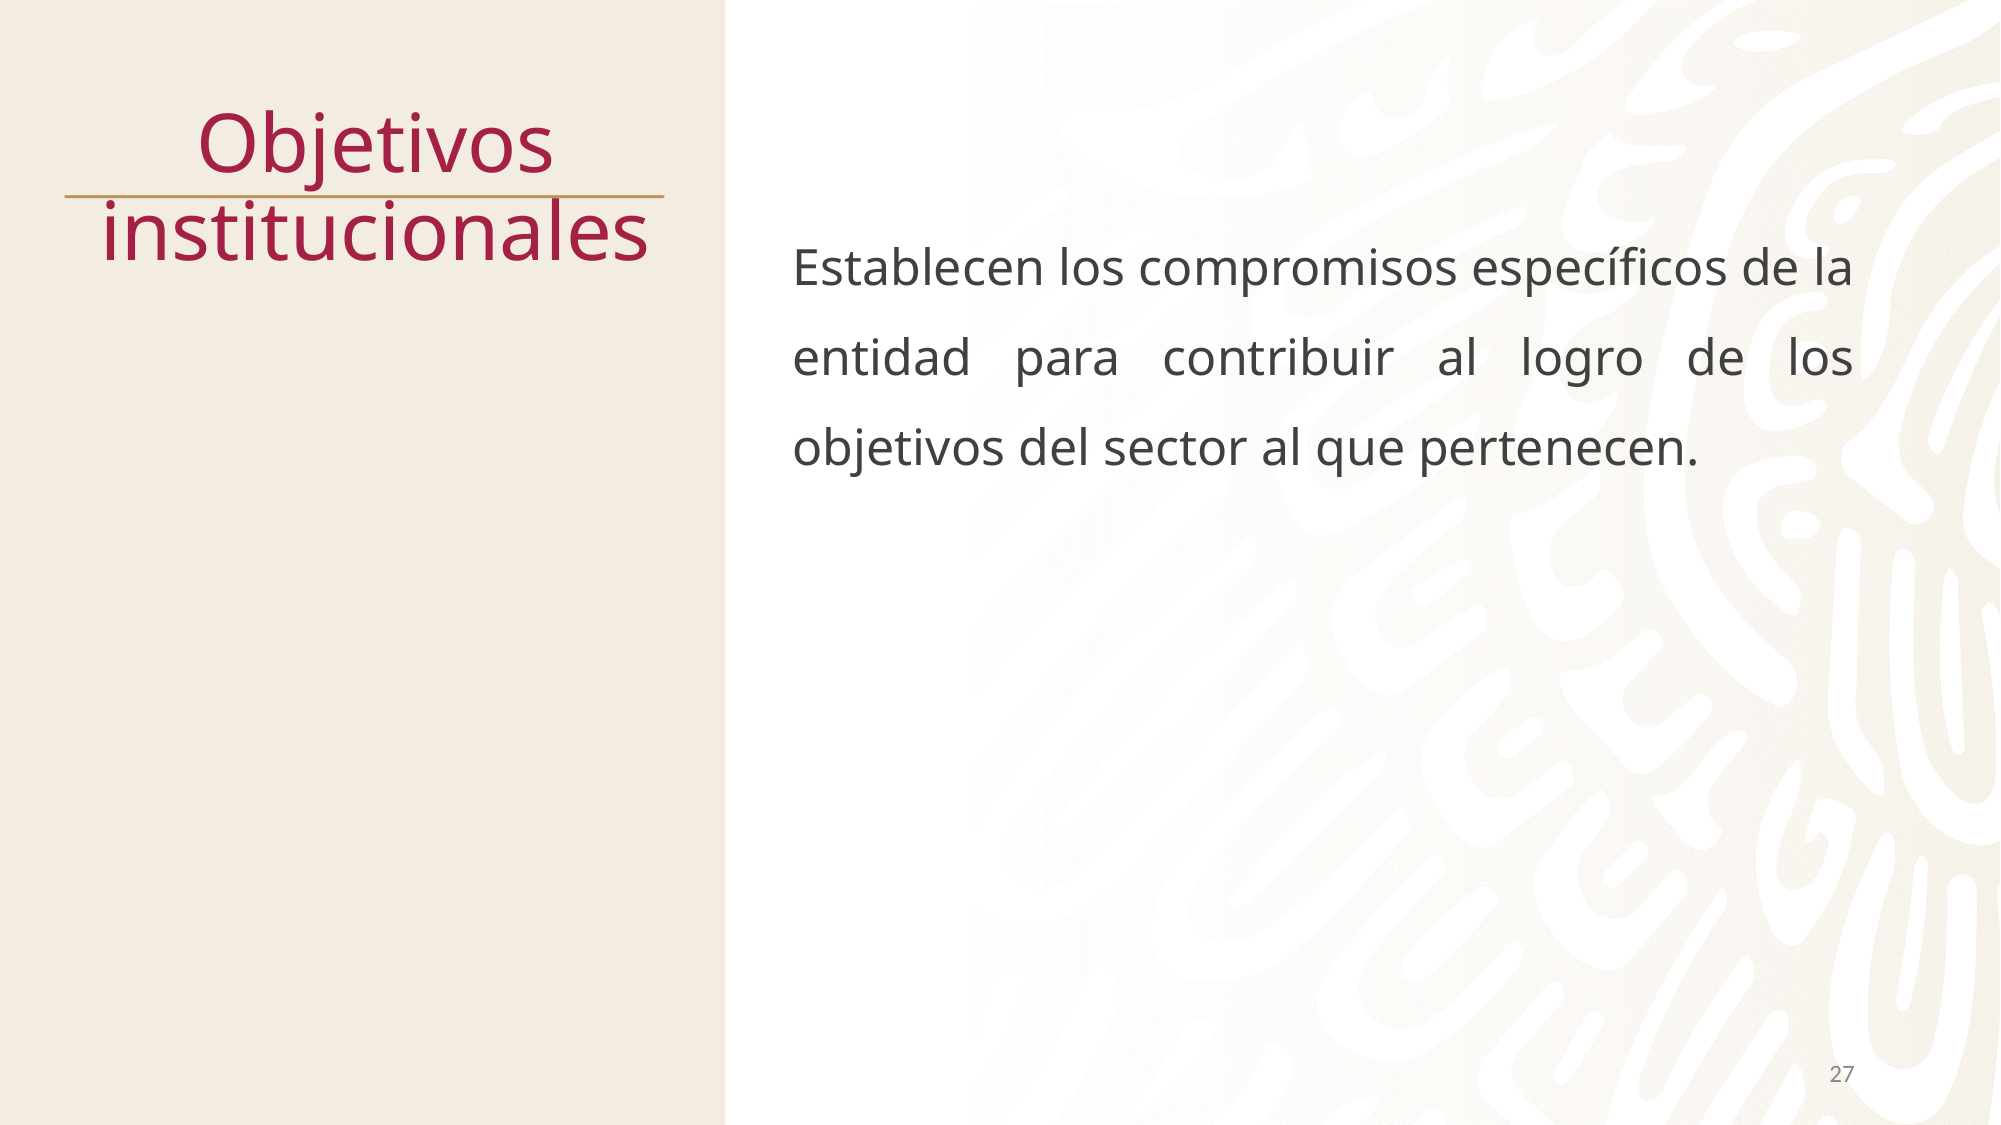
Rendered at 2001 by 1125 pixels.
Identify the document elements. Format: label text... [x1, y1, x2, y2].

slide_number 27 [1818, 1050, 1863, 1096]
picture [0, 0, 2001, 1125]
list Establecen los compromisos específicos de la entidad para contribuir al logro de los objetivos del sector al que pertenecen. [784, 197, 1864, 563]
title Objetivos institucionales [44, 94, 708, 303]
